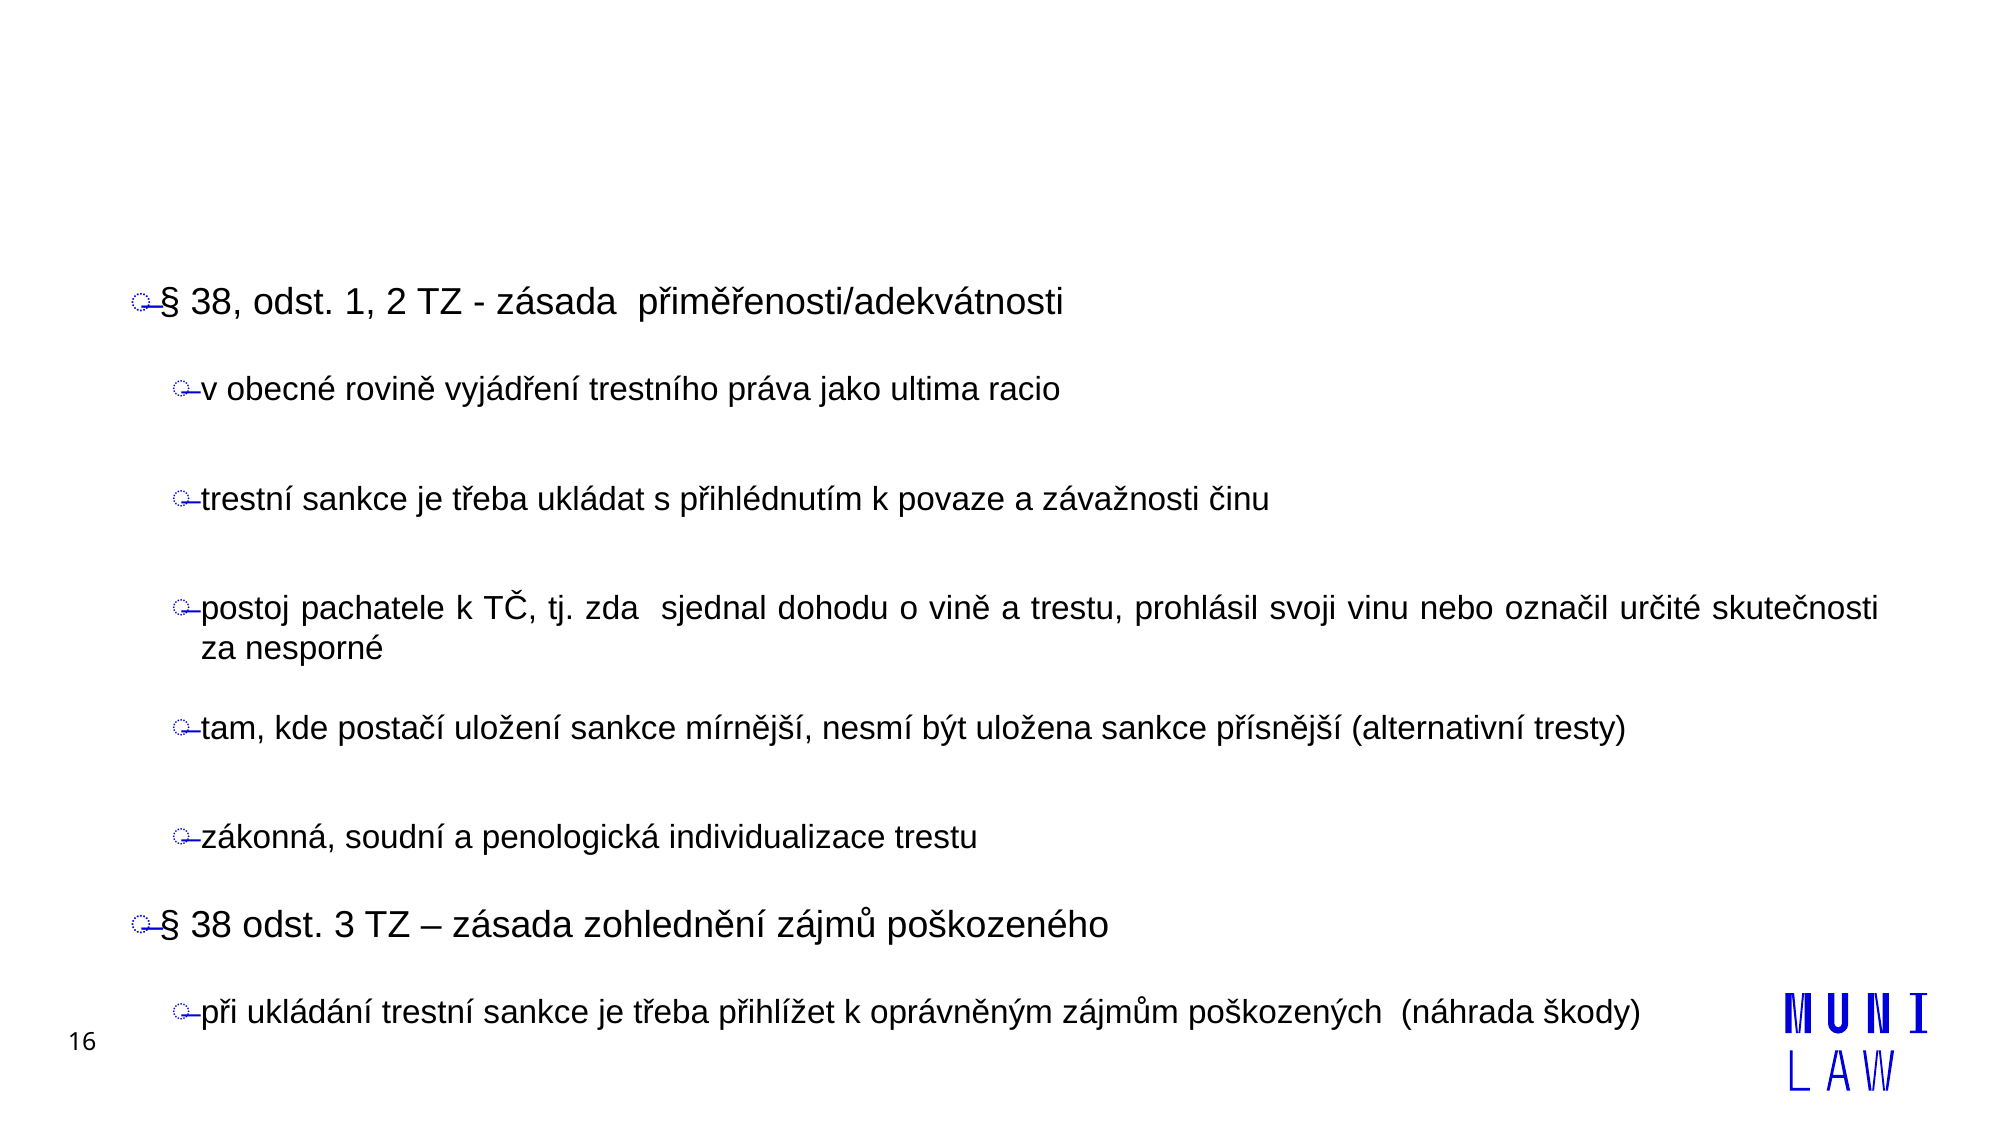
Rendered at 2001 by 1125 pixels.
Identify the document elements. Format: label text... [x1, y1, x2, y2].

slide_number 16 [67, 1021, 110, 1063]
list § 38, odst. 1, 2 TZ - zásada přiměřenosti/adekvátnosti v obecné rovině vyjádření trestního práva jako ultima racio trestní sankce je třeba ukládat s přihlédnutím k povaze a závažnosti činu postoj pachatele k TČ, tj. zda sjednal dohodu o vině a trestu, prohlásil svoji vinu nebo označil určité skutečnosti za nesporné tam, kde postačí uložení sankce mírnější, nesmí být uložena sankce přísnější (alternativní tresty) zákonná, soudní a penologická individualizace trestu § 38 odst. 3 TZ – zásada zohlednění zájmů poškozeného při ukládání trestní sankce je třeba přihlížet k oprávněným zájmům poškozených (náhrada škody) [118, 277, 1883, 957]
